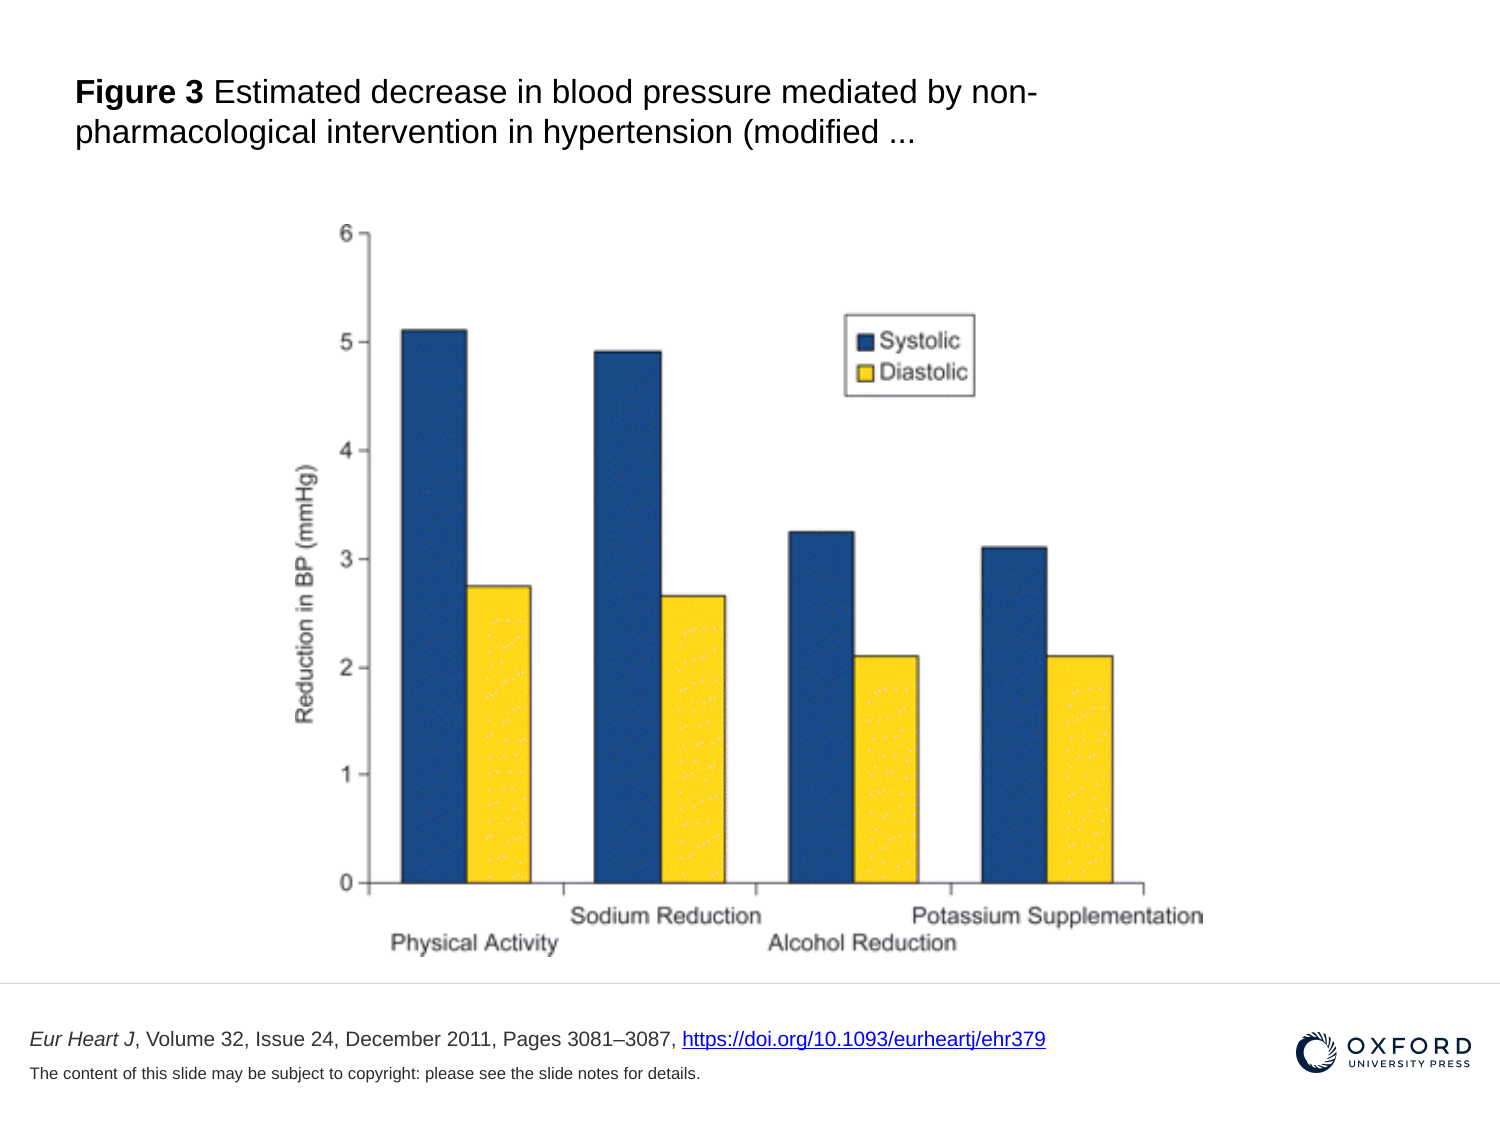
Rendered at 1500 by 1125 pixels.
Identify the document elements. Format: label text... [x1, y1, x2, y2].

picture [295, 224, 1203, 957]
footer Eur Heart J, Volume 32, Issue 24, December 2011, Pages 3081–3087, https://doi.org/10.1093/eurheartj/ehr379 The content of this slide may be subject to copyright: please see the slide notes for details. [0, 983, 1260, 1125]
picture [1296, 1032, 1471, 1073]
title Figure 3 Estimated decrease in blood pressure mediated by non-pharmacological intervention in hypertension (modified ... [75, 69, 1078, 171]
